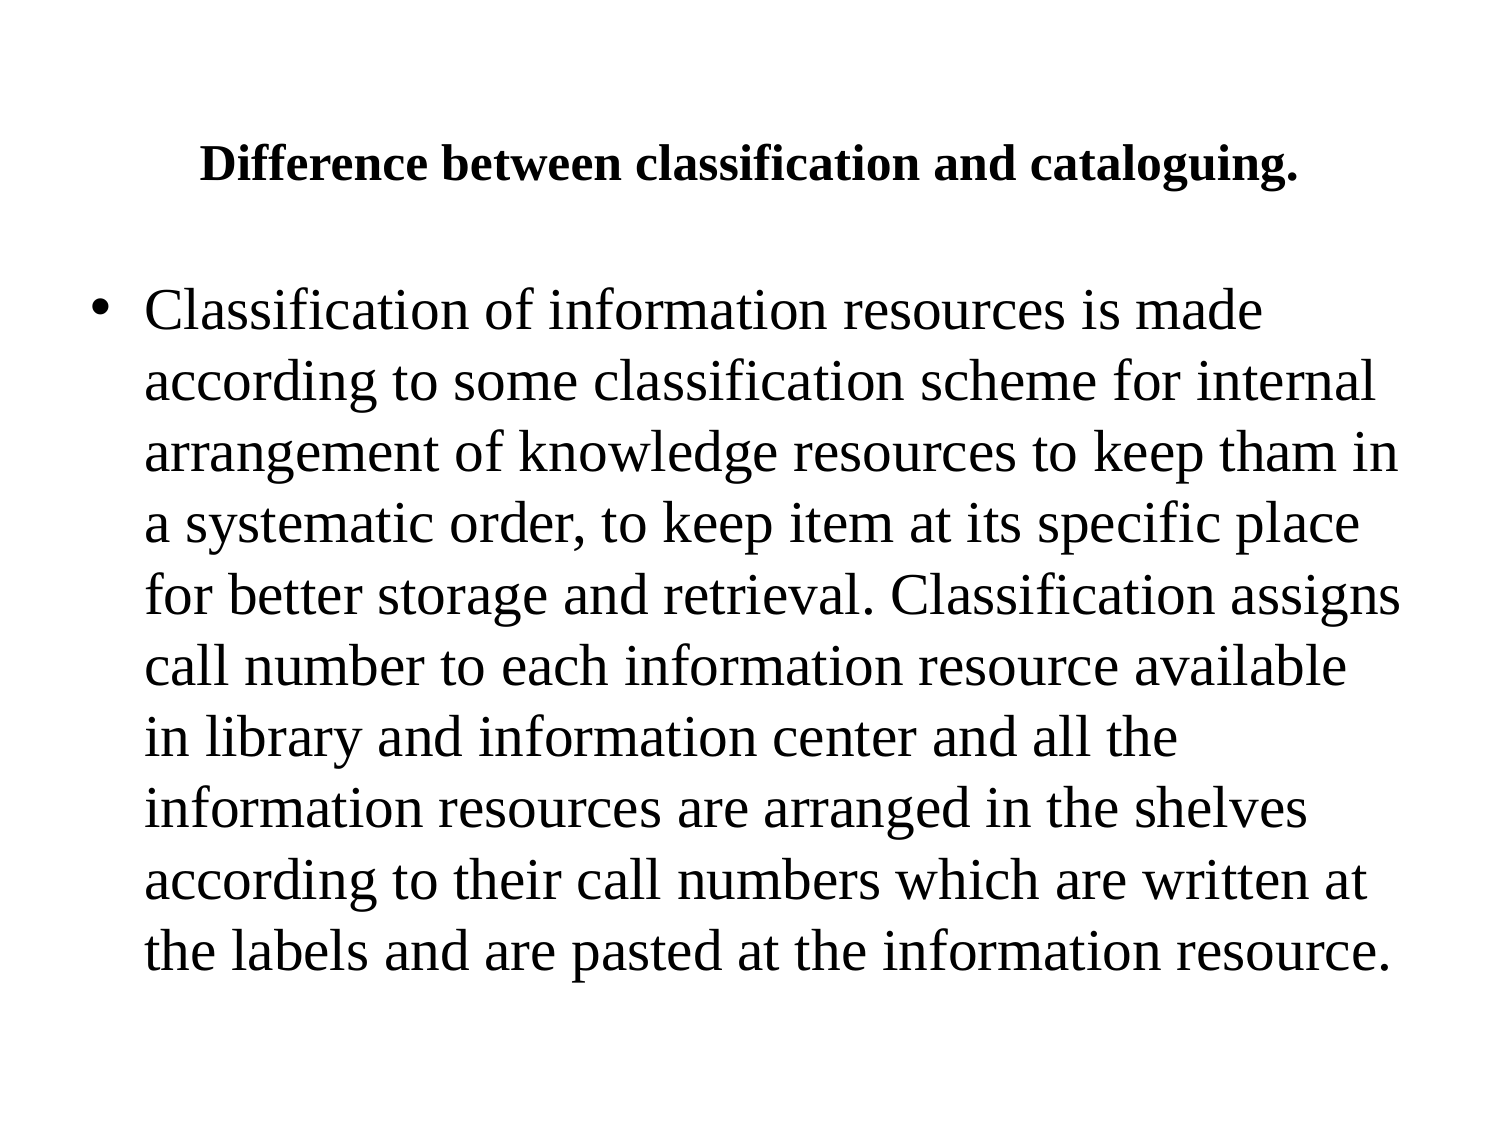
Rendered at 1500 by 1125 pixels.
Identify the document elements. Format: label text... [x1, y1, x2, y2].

title Difference between classification and cataloguing. [75, 45, 1425, 262]
list Classification of information resources is made according to some classification scheme for internal arrangement of knowledge resources to keep tham in a systematic order, to keep item at its specific place for better storage and retrieval. Classification assigns call number to each information resource available in library and information center and all the information resources are arranged in the shelves according to their call numbers which are written at the labels and are pasted at the information resource. [75, 262, 1425, 1005]
